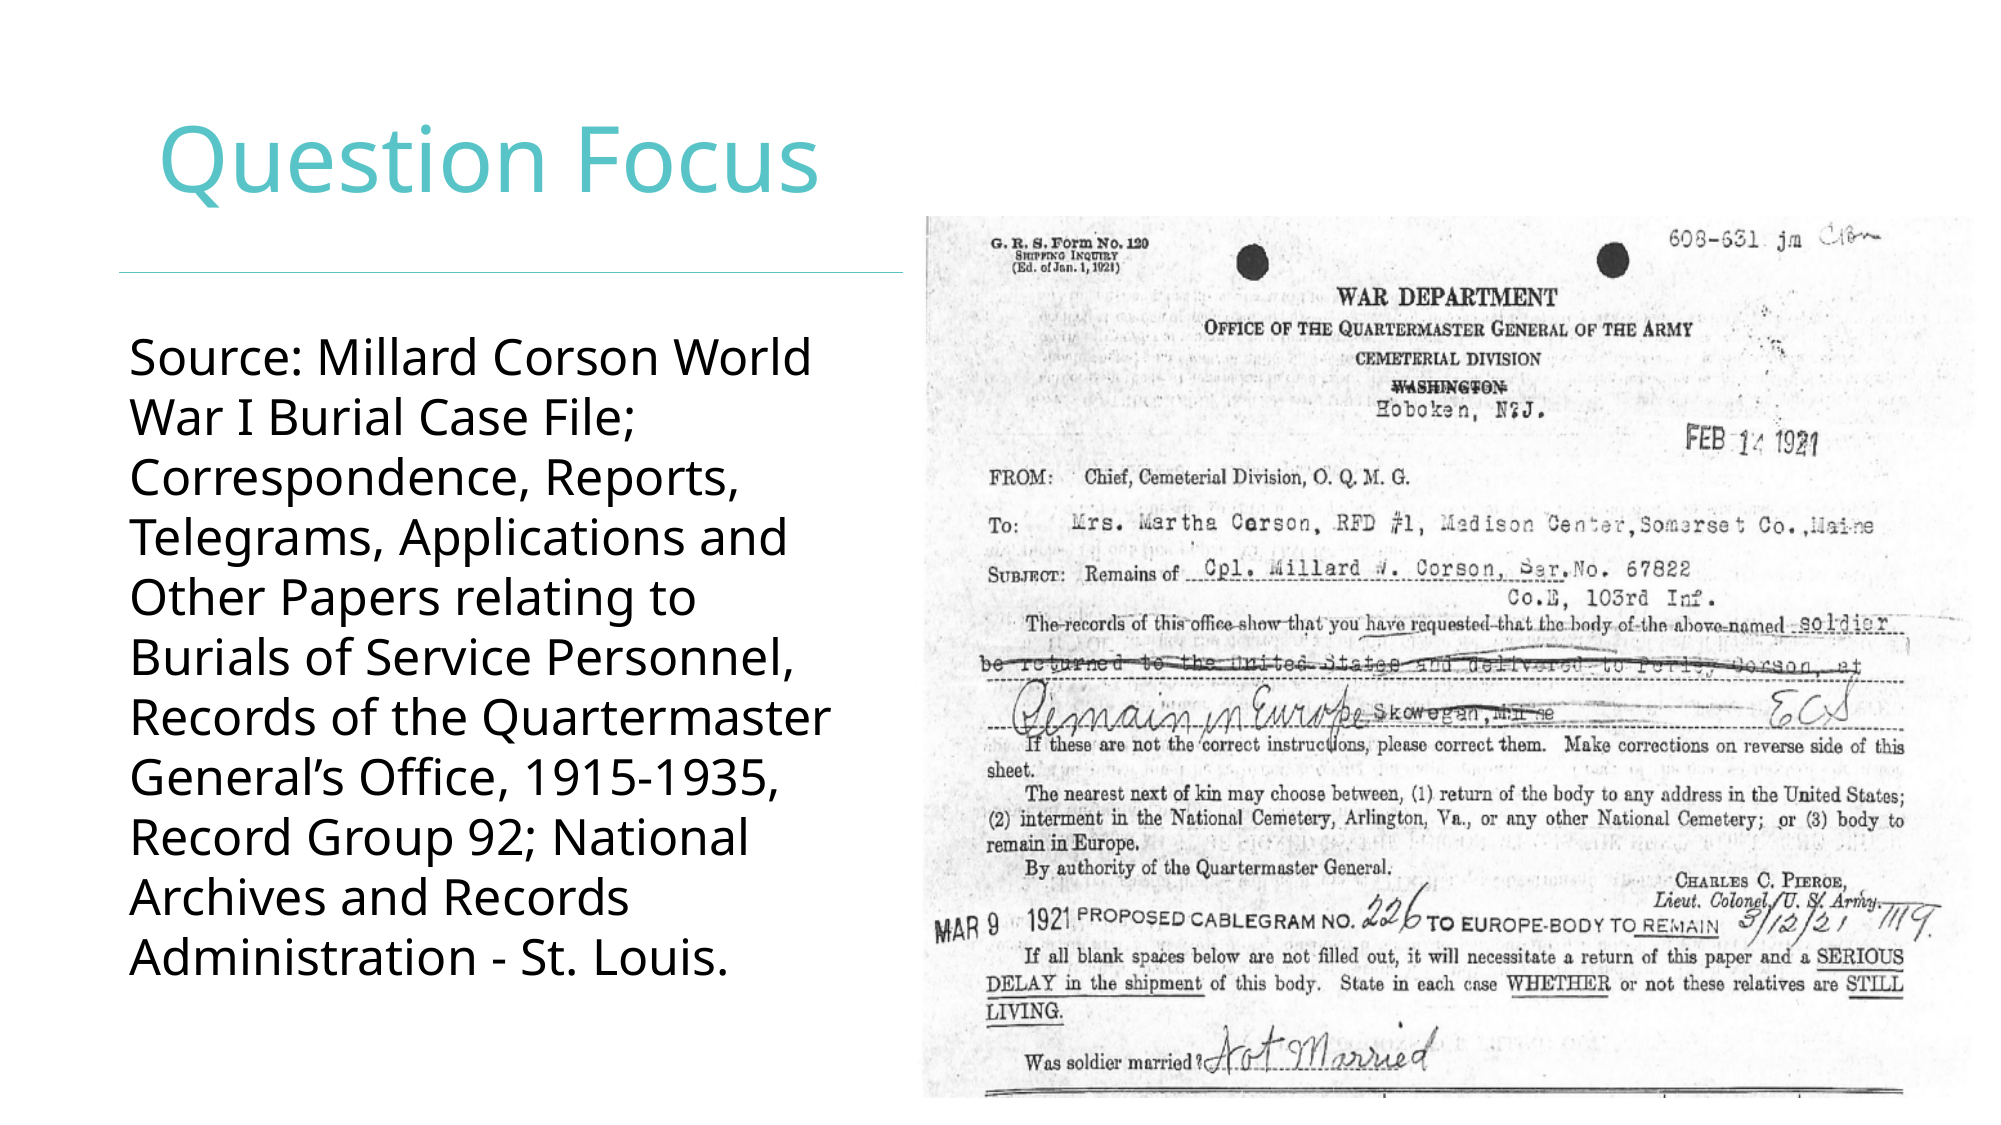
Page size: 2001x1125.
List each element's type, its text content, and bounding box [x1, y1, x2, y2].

list Source: Millard Corson World War I Burial Case File; Correspondence, Reports, Telegrams, Applications and Other Papers relating to Burials of Service Personnel, Records of the Quartermaster General’s Office, 1915-1935, Record Group 92; National Archives and Records Administration - St. Louis. [109, 305, 882, 1125]
picture [903, 216, 2000, 1098]
title Question Focus [137, 15, 1863, 233]
